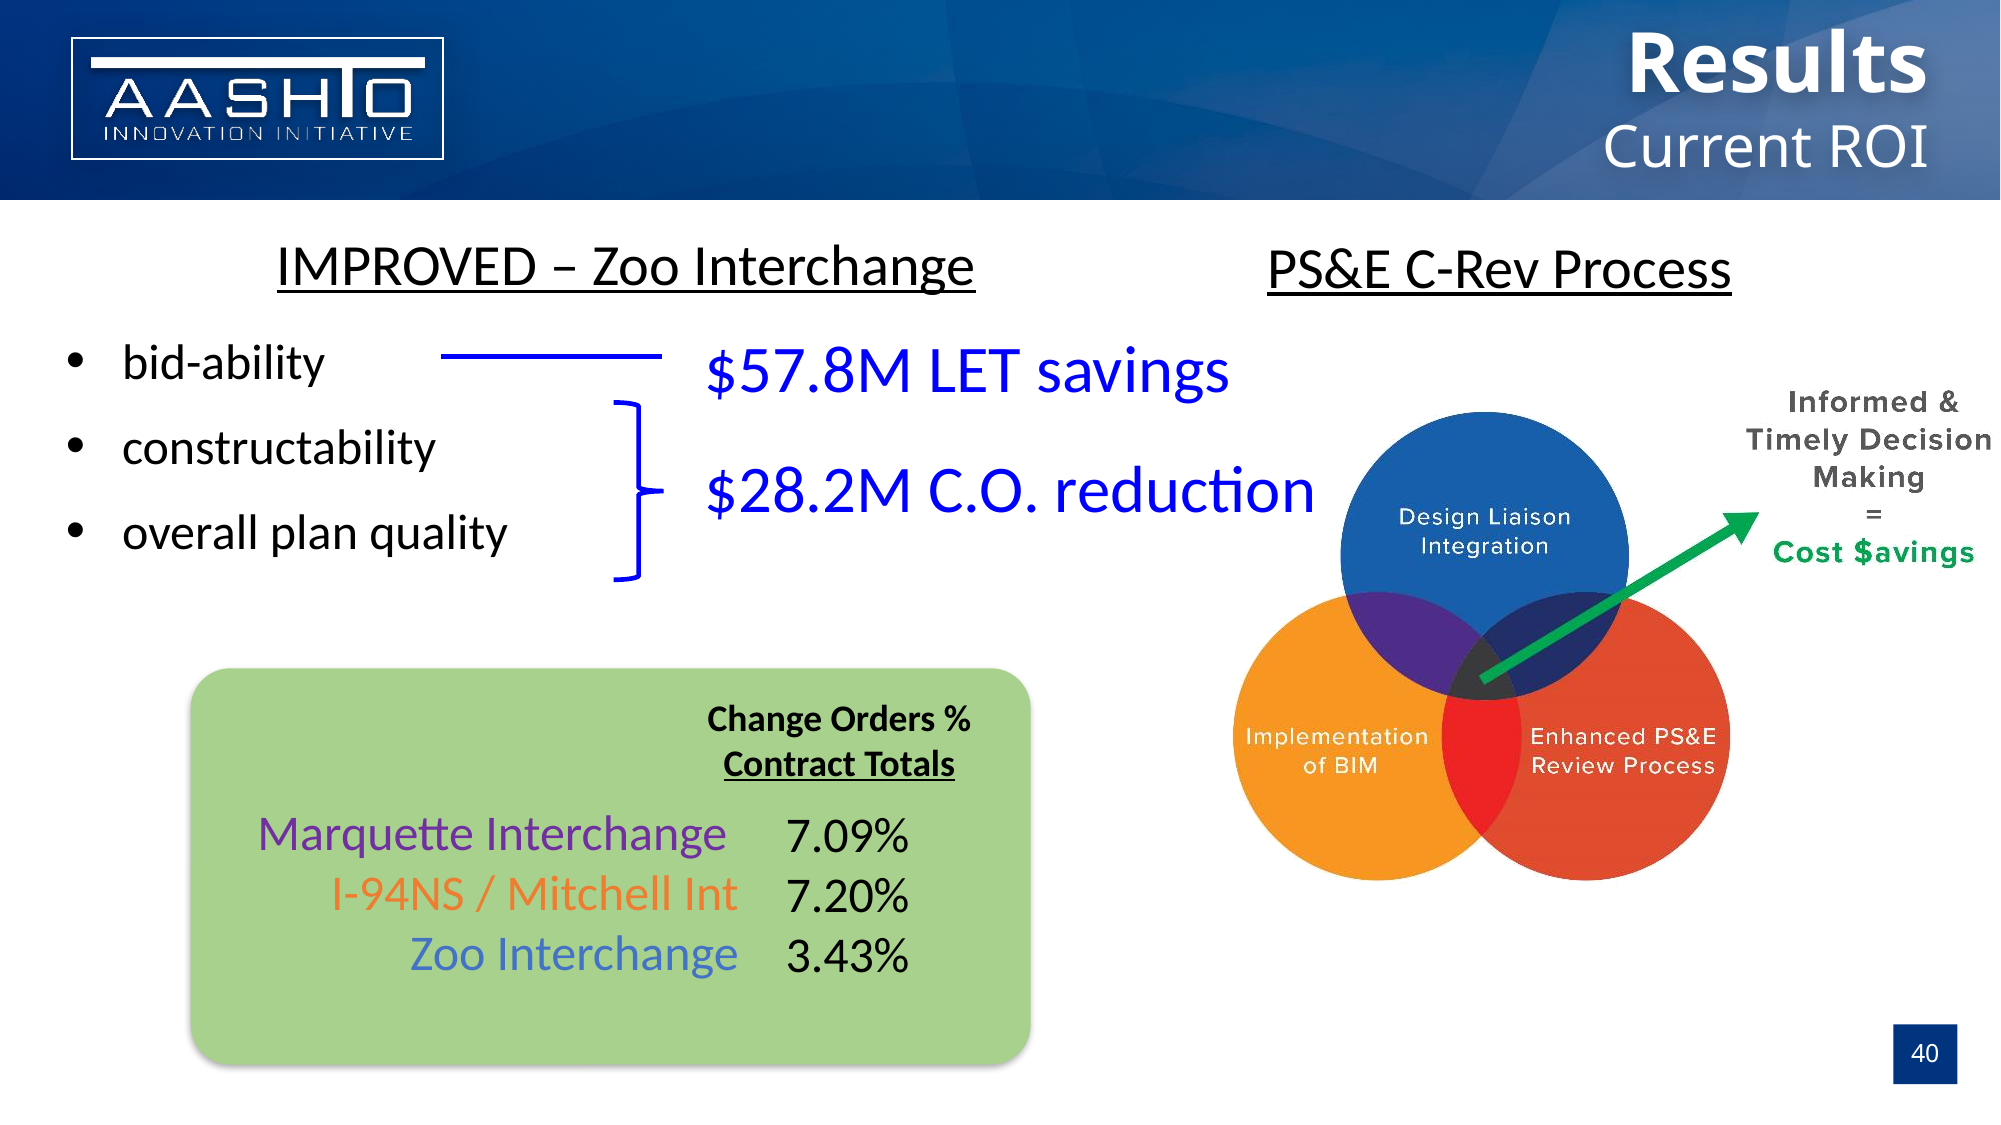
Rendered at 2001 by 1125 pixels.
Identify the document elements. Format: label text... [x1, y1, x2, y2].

text_box Marquette Interchange I-94NS / Mitchell Int Zoo Interchange [227, 793, 754, 988]
text_box bid-ability constructability overall plan quality [0, 322, 688, 567]
picture [0, 0, 2001, 200]
text_box $57.8M LET savings $28.2M C.O. reduction [689, 318, 1359, 579]
text_box [189, 667, 1032, 1066]
text_box Results Current ROI [1587, 1, 1944, 187]
text_box Change Orders % Contract Totals [683, 686, 996, 791]
text_box 7.09% 7.20% 3.43% [770, 795, 969, 1041]
text_box PS&E C-Rev Process [1252, 222, 1764, 308]
text_box IMPROVED – Zoo Interchange [261, 220, 1108, 305]
picture [1217, 374, 2000, 895]
text_box [613, 401, 664, 581]
